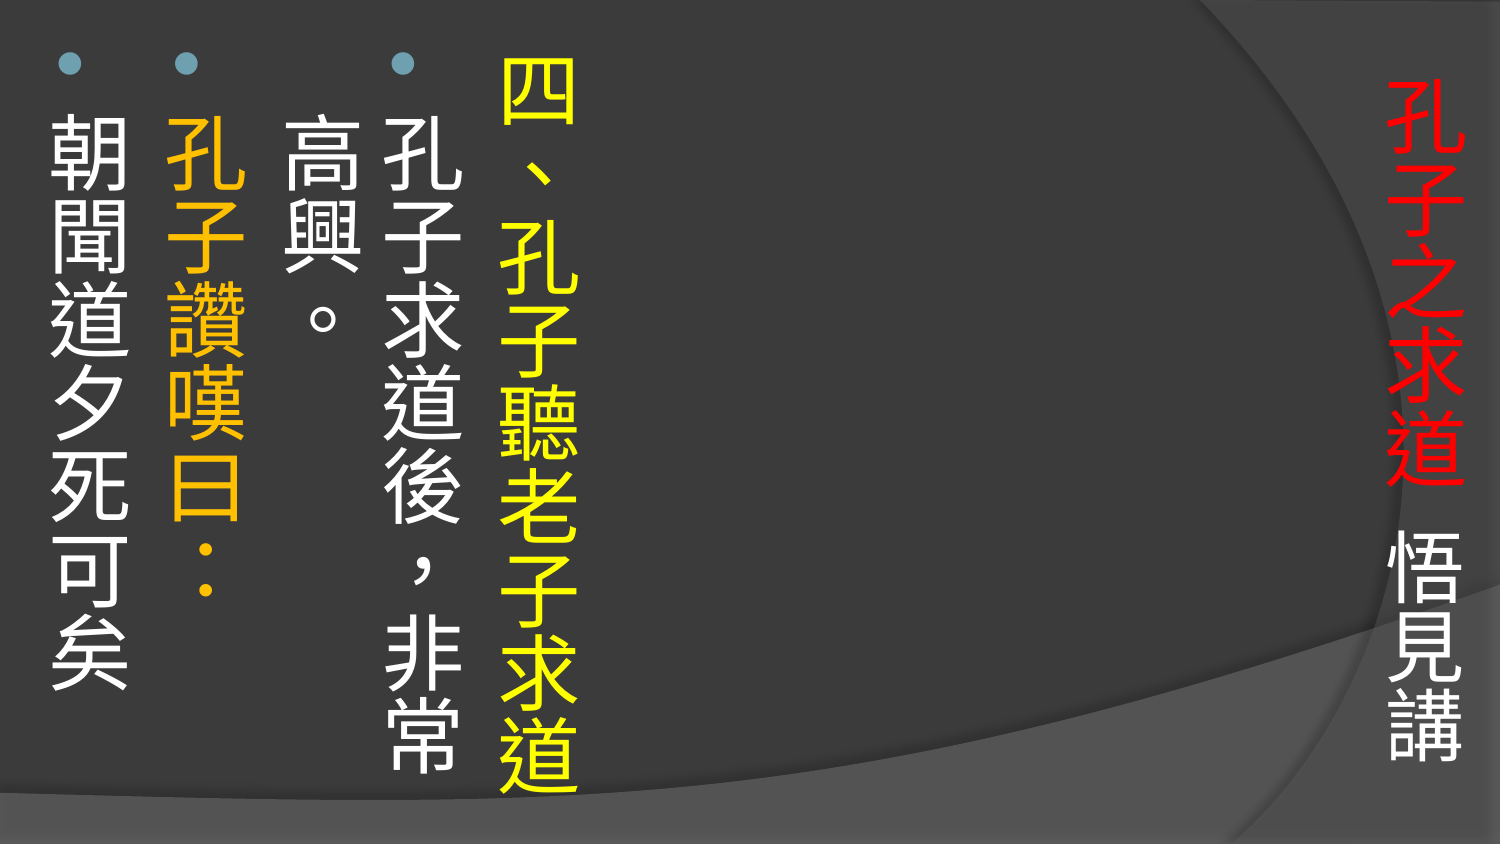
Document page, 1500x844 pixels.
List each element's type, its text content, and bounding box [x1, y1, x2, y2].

list 四、孔子聽老子求道 孔子求道後，非常高興。 孔子讚嘆曰： 朝聞道夕死可矣 [29, 27, 1365, 820]
title 孔子之求道 悟見講 [1364, 21, 1483, 819]
